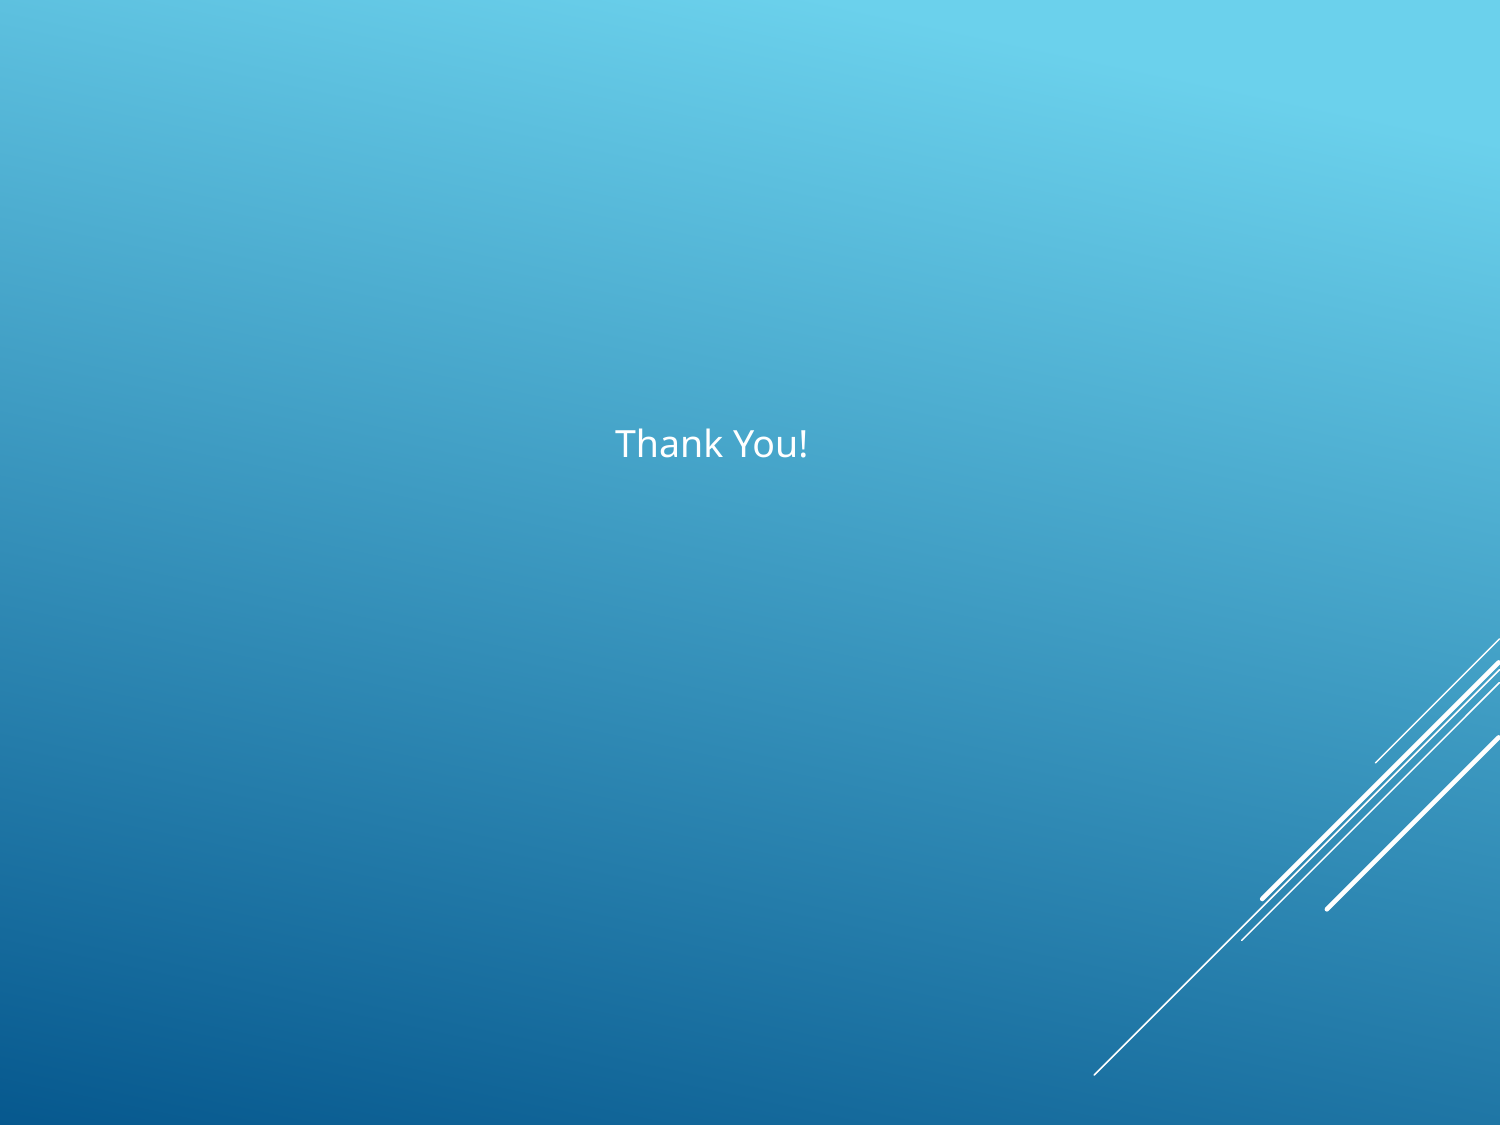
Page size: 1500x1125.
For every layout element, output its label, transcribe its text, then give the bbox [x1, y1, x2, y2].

text_box Thank You! [600, 412, 901, 473]
